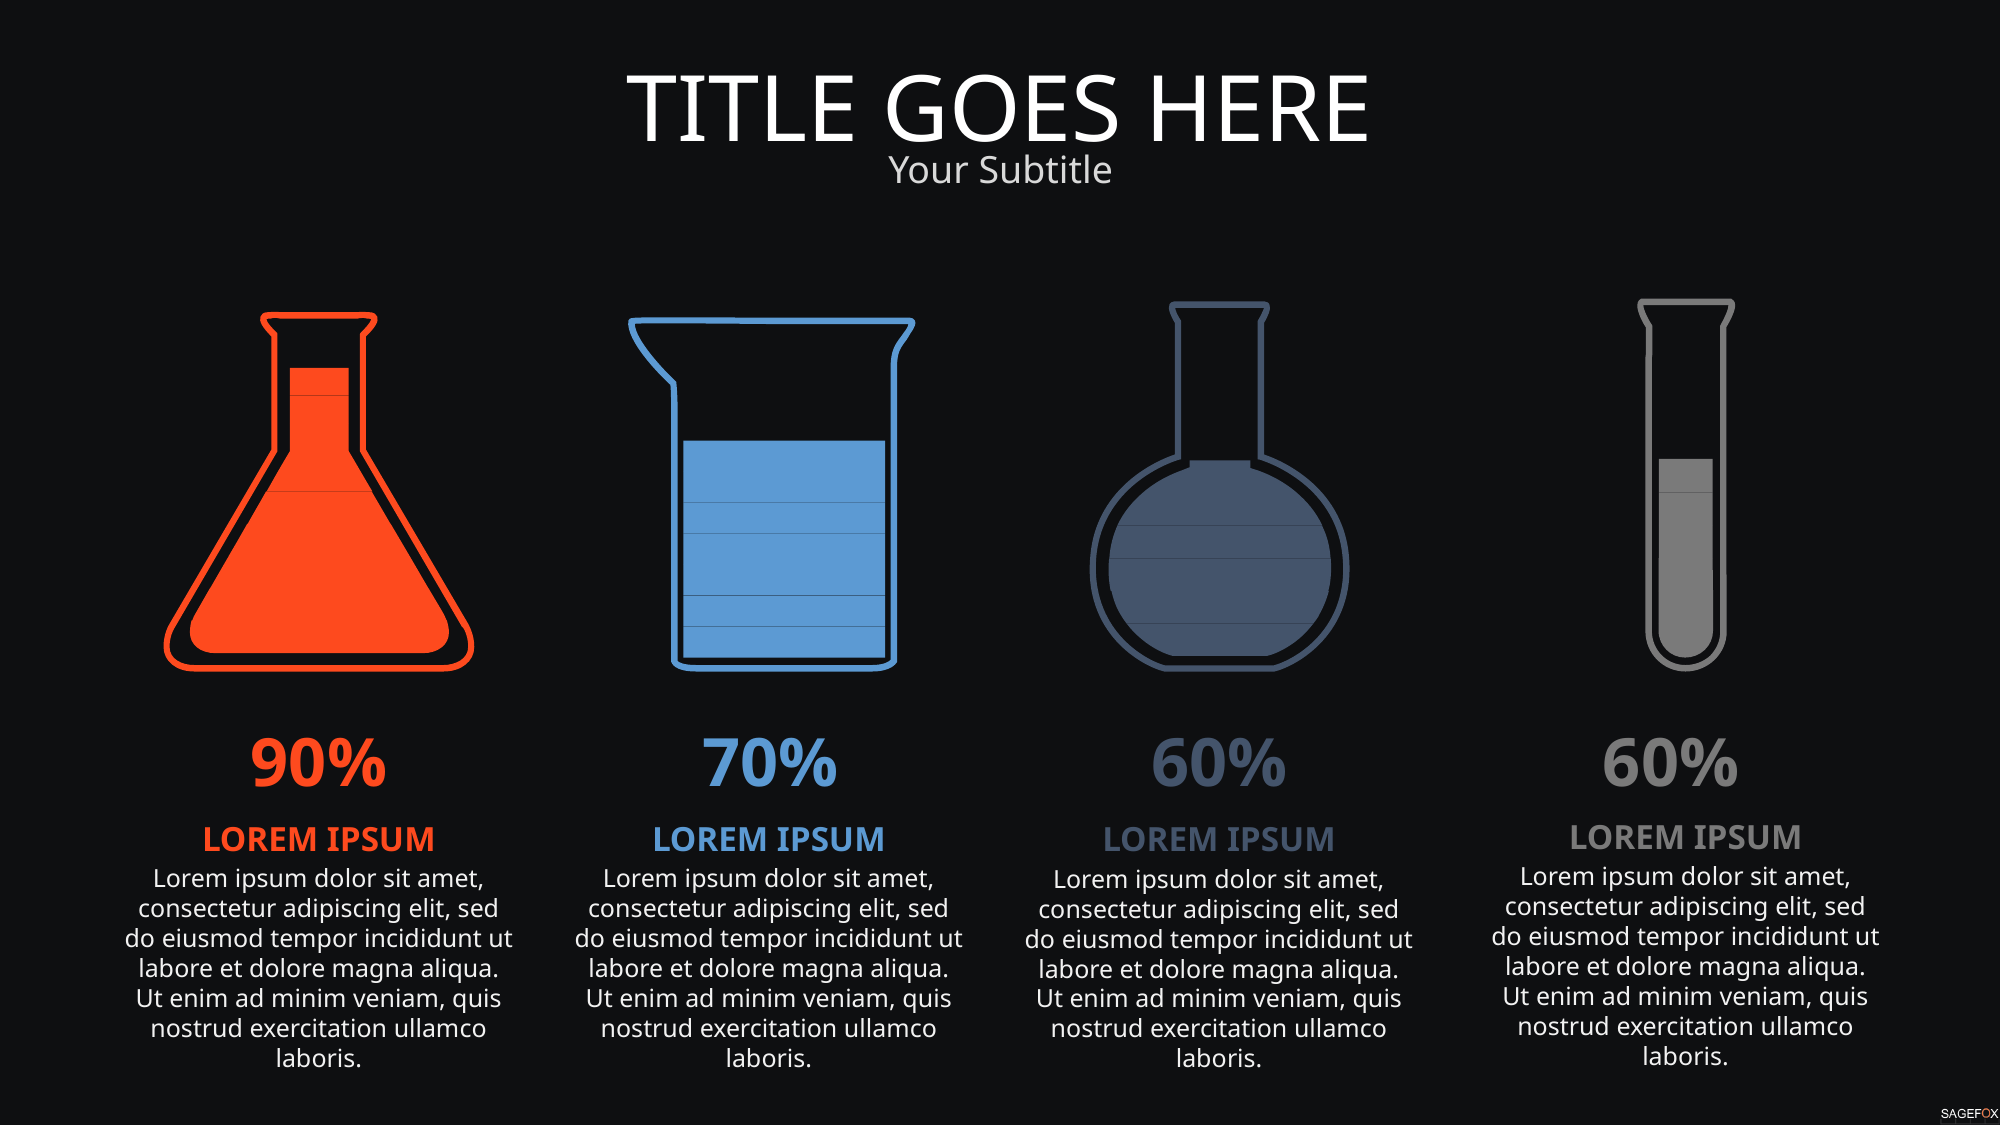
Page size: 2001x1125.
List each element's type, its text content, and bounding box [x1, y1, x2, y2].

text_box 60% [1588, 712, 1755, 808]
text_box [625, 317, 917, 672]
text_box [548, 42, 1452, 199]
text_box LOREM IPSUM Lorem ipsum dolor sit amet, consectetur adipiscing elit, sed do eiusmod tempor incididunt ut labore et dolore magna aliqua. Ut enim ad minim veniam, quis nostrud exercitation ullamco laboris. [108, 810, 529, 1080]
text_box LOREM IPSUM Lorem ipsum dolor sit amet, consectetur adipiscing elit, sed do eiusmod tempor incididunt ut labore et dolore magna aliqua. Ut enim ad minim veniam, quis nostrud exercitation ullamco laboris. [1475, 808, 1896, 1078]
text_box 70% [687, 712, 854, 808]
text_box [163, 311, 475, 672]
picture [1939, 1108, 2000, 1125]
text_box LOREM IPSUM Lorem ipsum dolor sit amet, consectetur adipiscing elit, sed do eiusmod tempor incididunt ut labore et dolore magna aliqua. Ut enim ad minim veniam, quis nostrud exercitation ullamco laboris. [1009, 810, 1430, 1081]
text_box 90% [235, 712, 403, 808]
text_box 60% [1136, 712, 1303, 808]
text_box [1636, 298, 1736, 672]
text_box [1082, 301, 1357, 672]
text_box LOREM IPSUM Lorem ipsum dolor sit amet, consectetur adipiscing elit, sed do eiusmod tempor incididunt ut labore et dolore magna aliqua. Ut enim ad minim veniam, quis nostrud exercitation ullamco laboris. [559, 810, 979, 1080]
